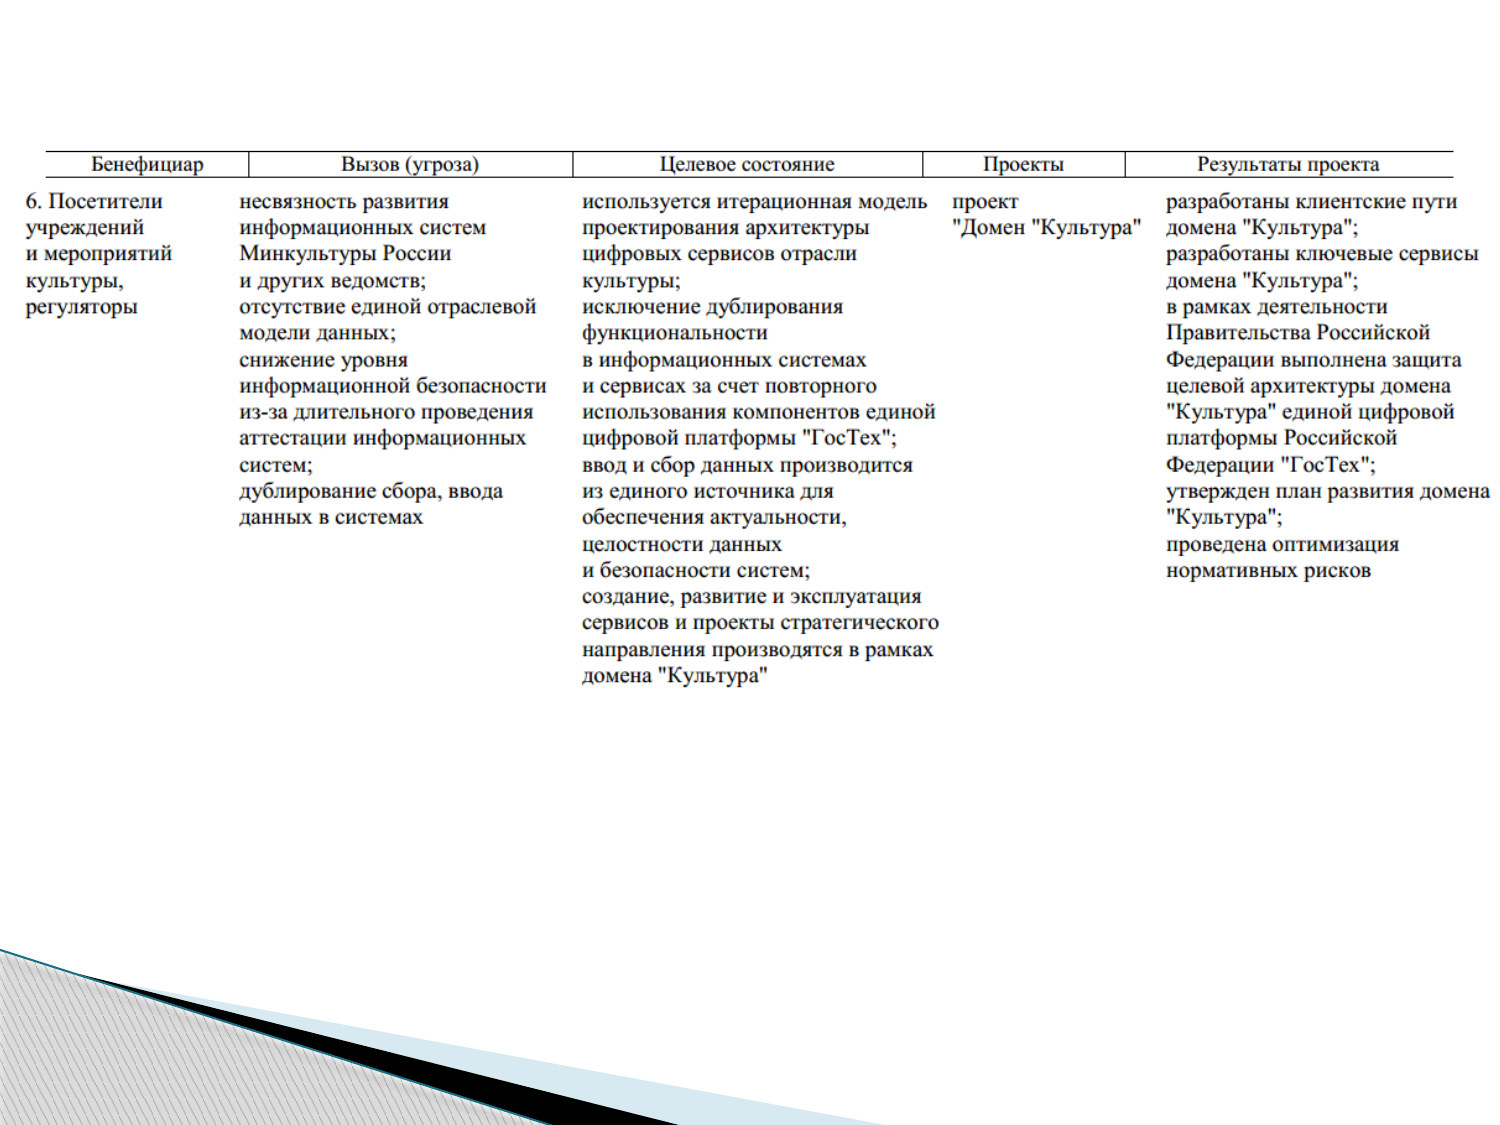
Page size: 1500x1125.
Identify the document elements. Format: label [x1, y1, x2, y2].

picture [0, 148, 1500, 752]
